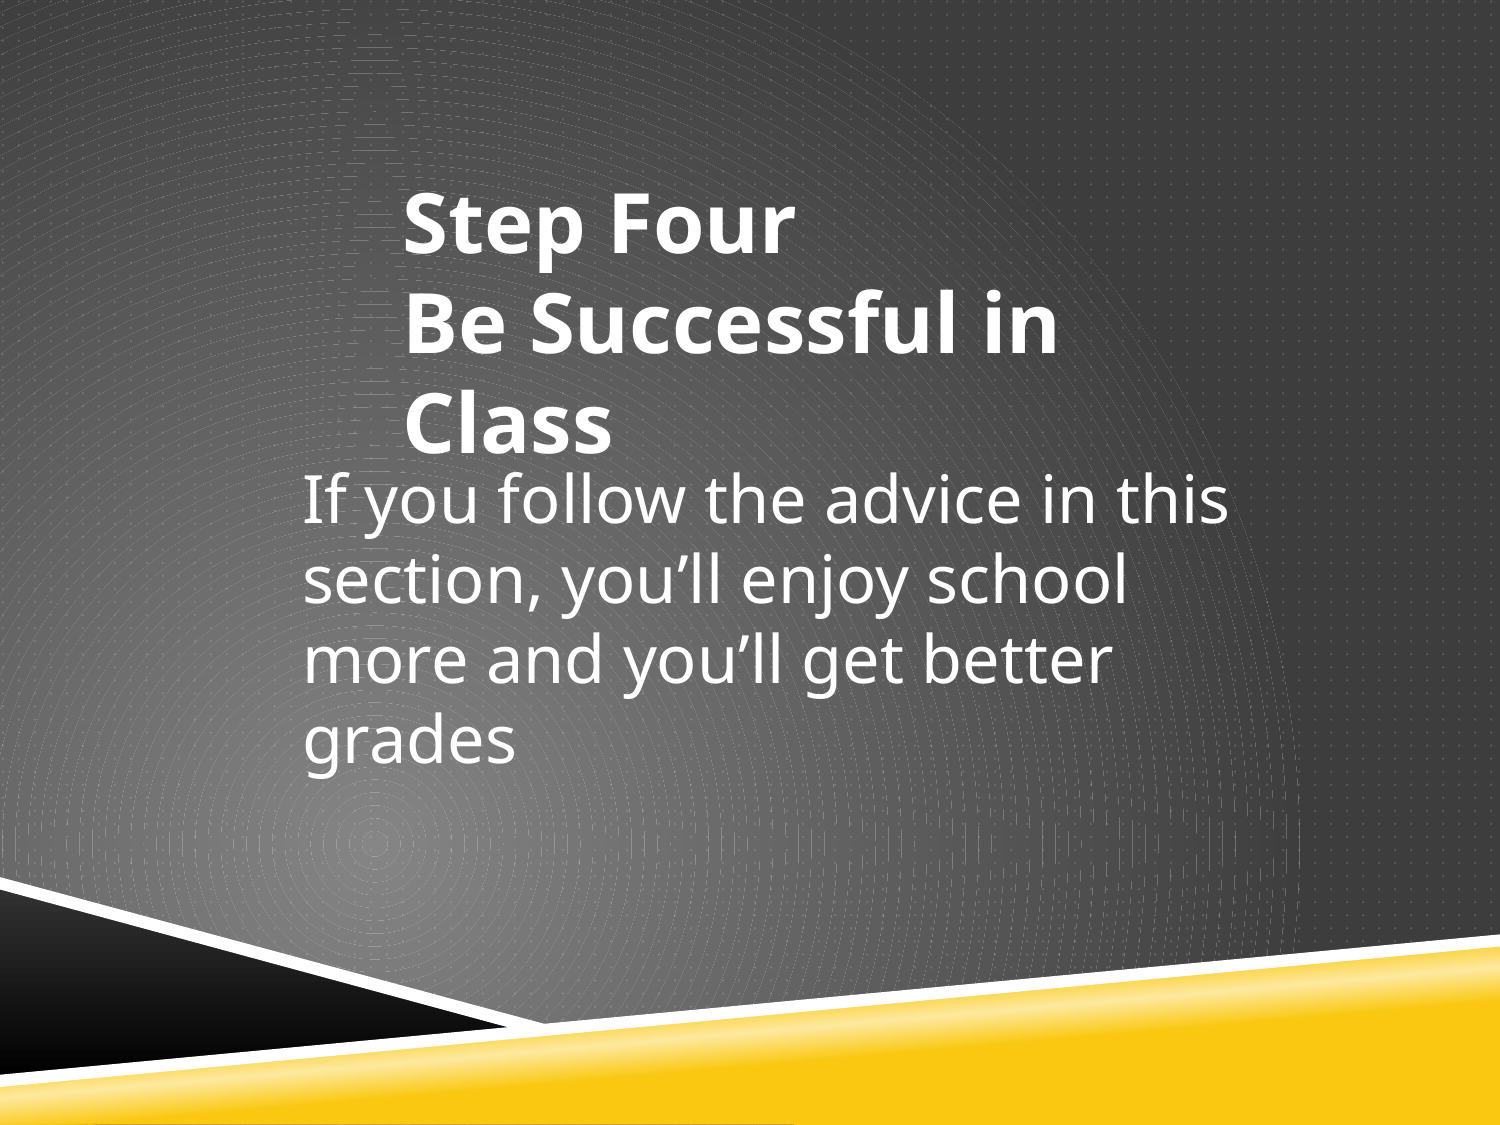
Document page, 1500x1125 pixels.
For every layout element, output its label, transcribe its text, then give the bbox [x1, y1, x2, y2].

text_box Step Four Be Successful in Class [387, 162, 1288, 478]
text_box If you follow the advice in this section, you’ll enjoy school more and you’ll get better grades [287, 449, 1250, 785]
